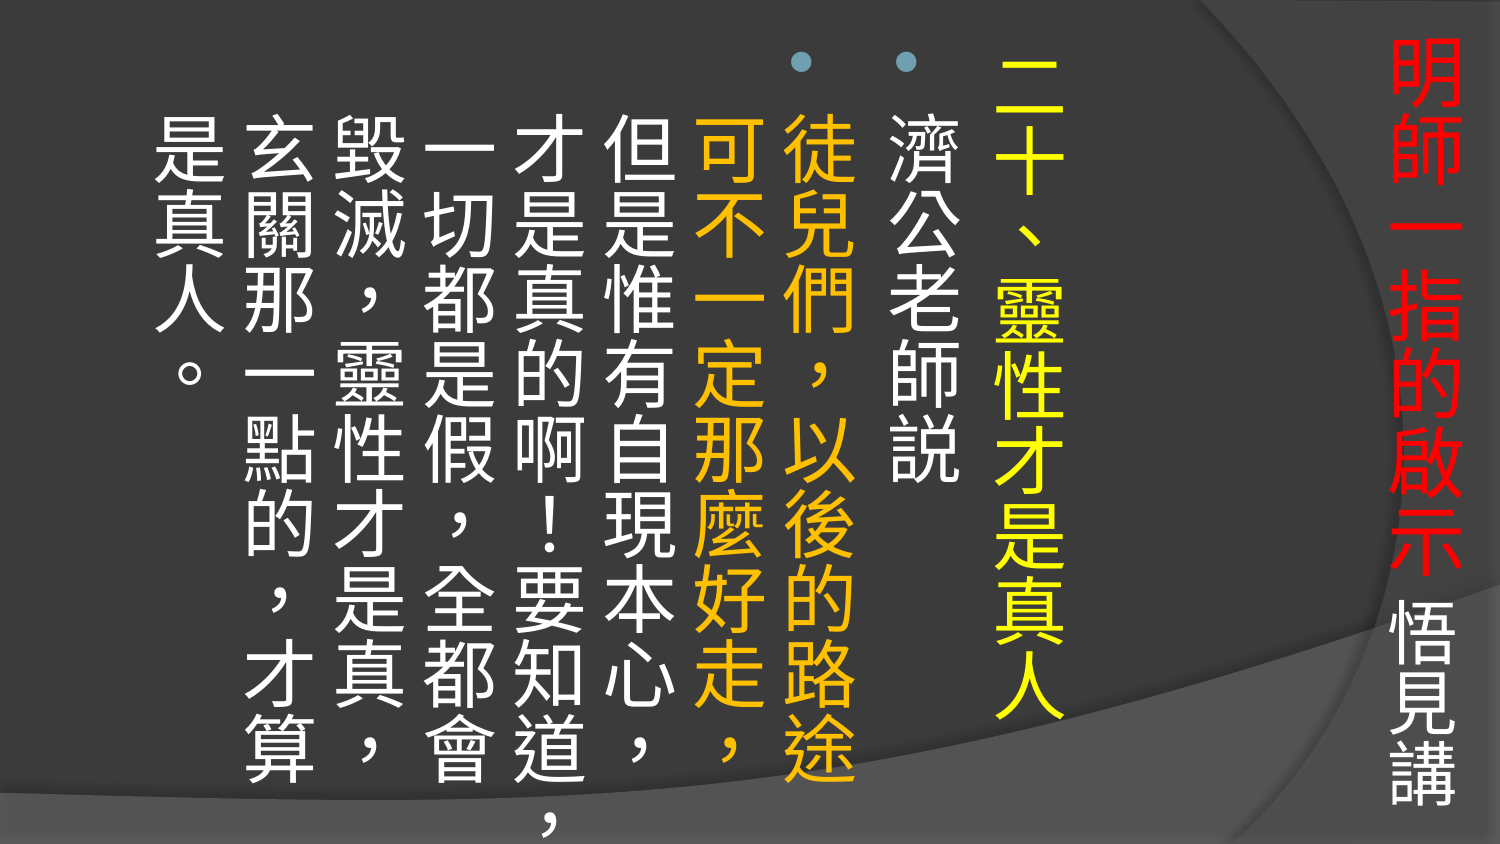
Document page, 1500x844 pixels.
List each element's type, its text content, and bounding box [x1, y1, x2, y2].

title 明師一指的啟示 悟見講 [1364, 21, 1483, 820]
list 二十、靈性才是真人 濟公老師説 徒兒們，以後的路途可不一定那麼好走，但是惟有自現本心，才是真的啊！要知道，一切都是假，全都會毀滅，靈性才是真，玄關那一點的，才算是真人。 [29, 27, 1365, 820]
